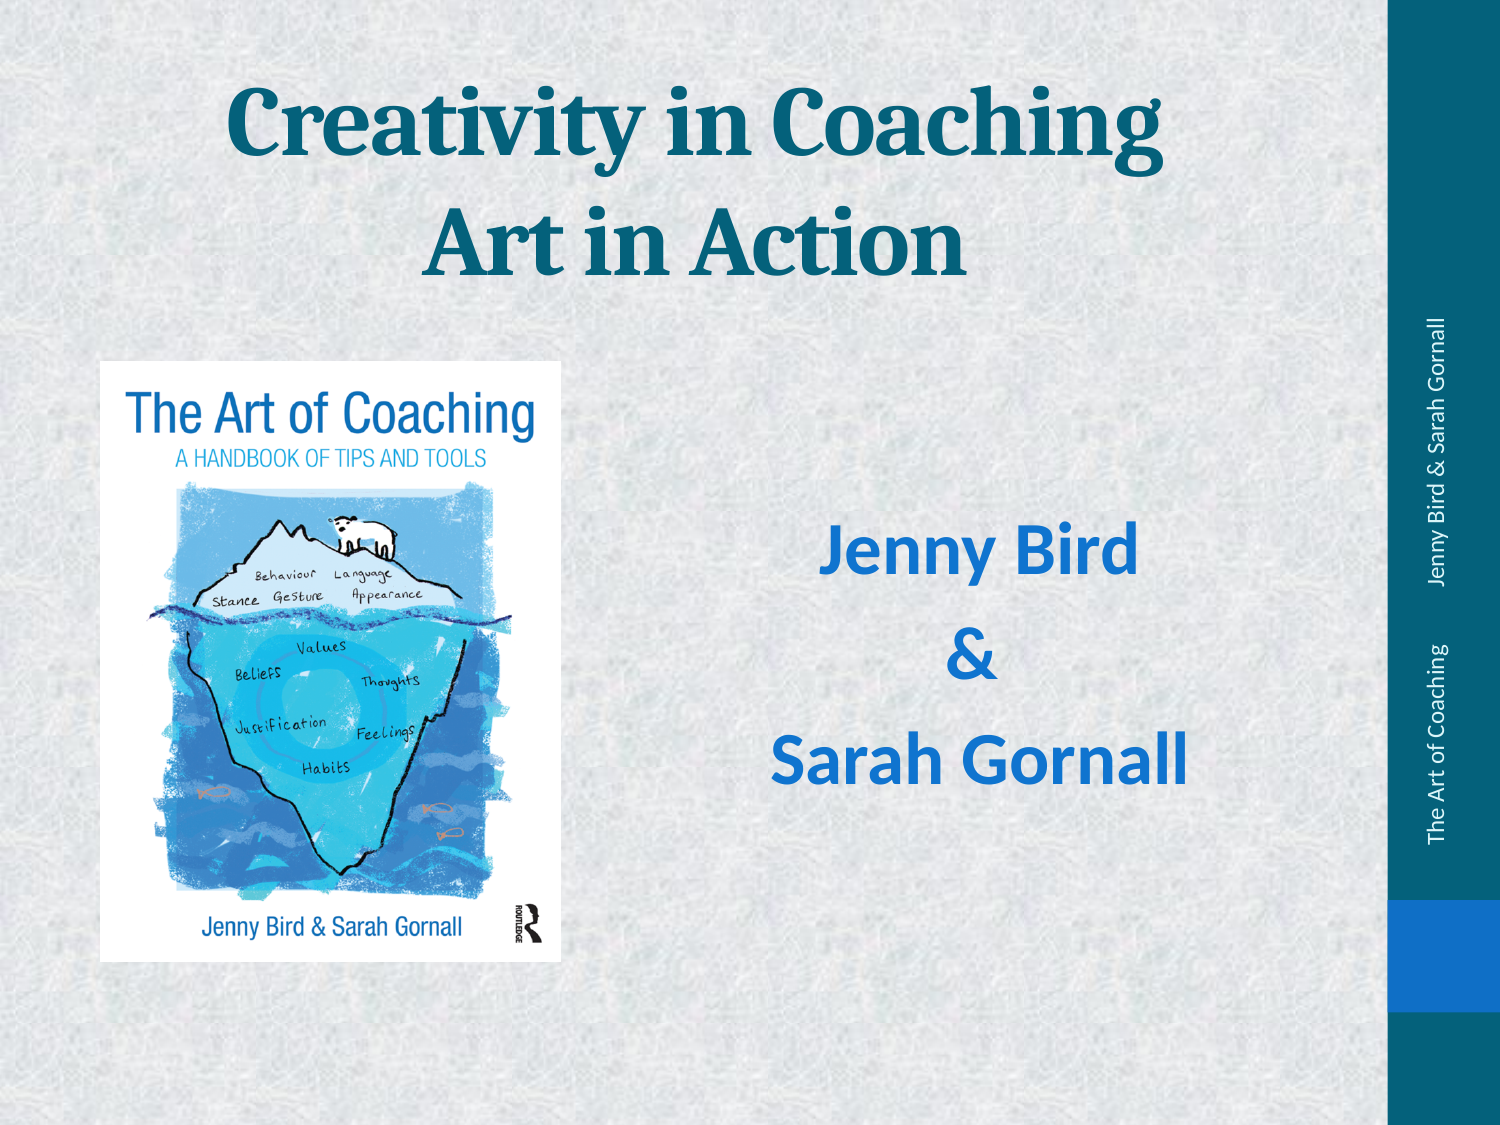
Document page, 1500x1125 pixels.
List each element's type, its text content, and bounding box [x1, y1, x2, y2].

footer The Art of Coaching Jenny Bird & Sarah Gornall [1399, 302, 1469, 889]
title Creativity in Coaching Art in Action [103, 54, 1308, 303]
picture [0, 0, 1387, 1125]
subtitle Jenny Bird & Sarah Gornall [655, 491, 1306, 871]
